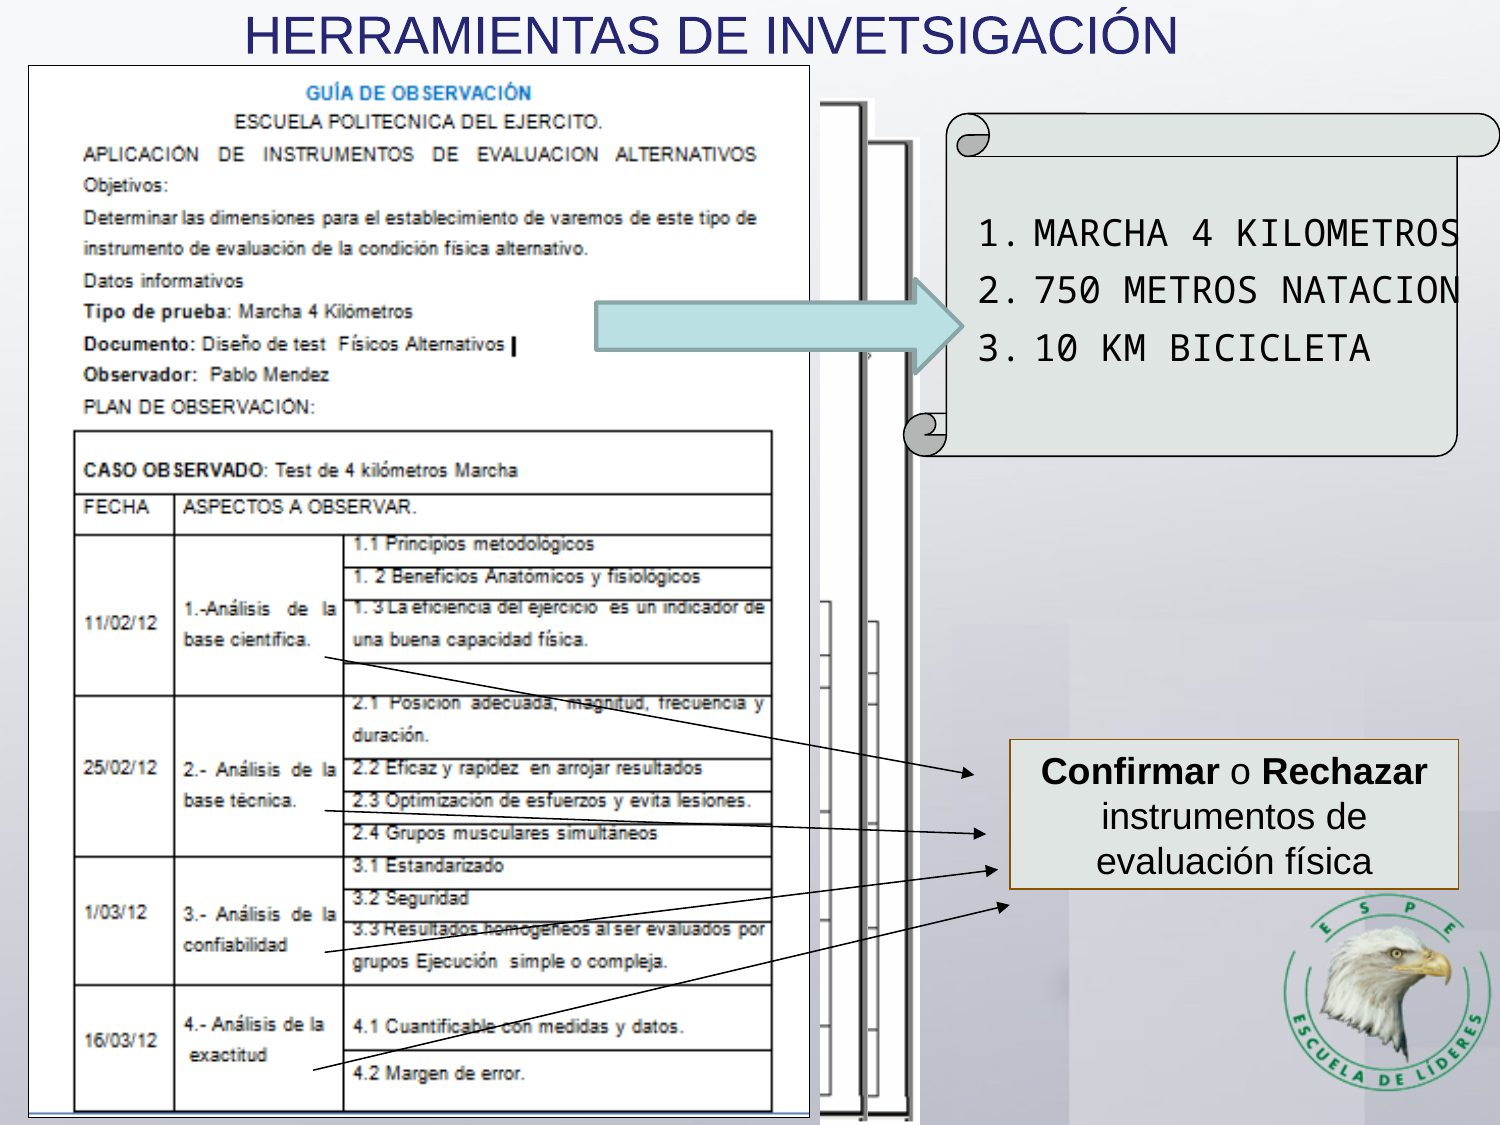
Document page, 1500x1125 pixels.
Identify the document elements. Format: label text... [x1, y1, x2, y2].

text_box [926, 901, 1010, 925]
text_box [926, 864, 999, 879]
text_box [903, 113, 1500, 457]
text_box [926, 827, 987, 840]
picture [0, 0, 1500, 1125]
text_box Confirmar o Rechazar instrumentos de evaluación física [1009, 739, 1459, 890]
text_box [926, 766, 975, 779]
